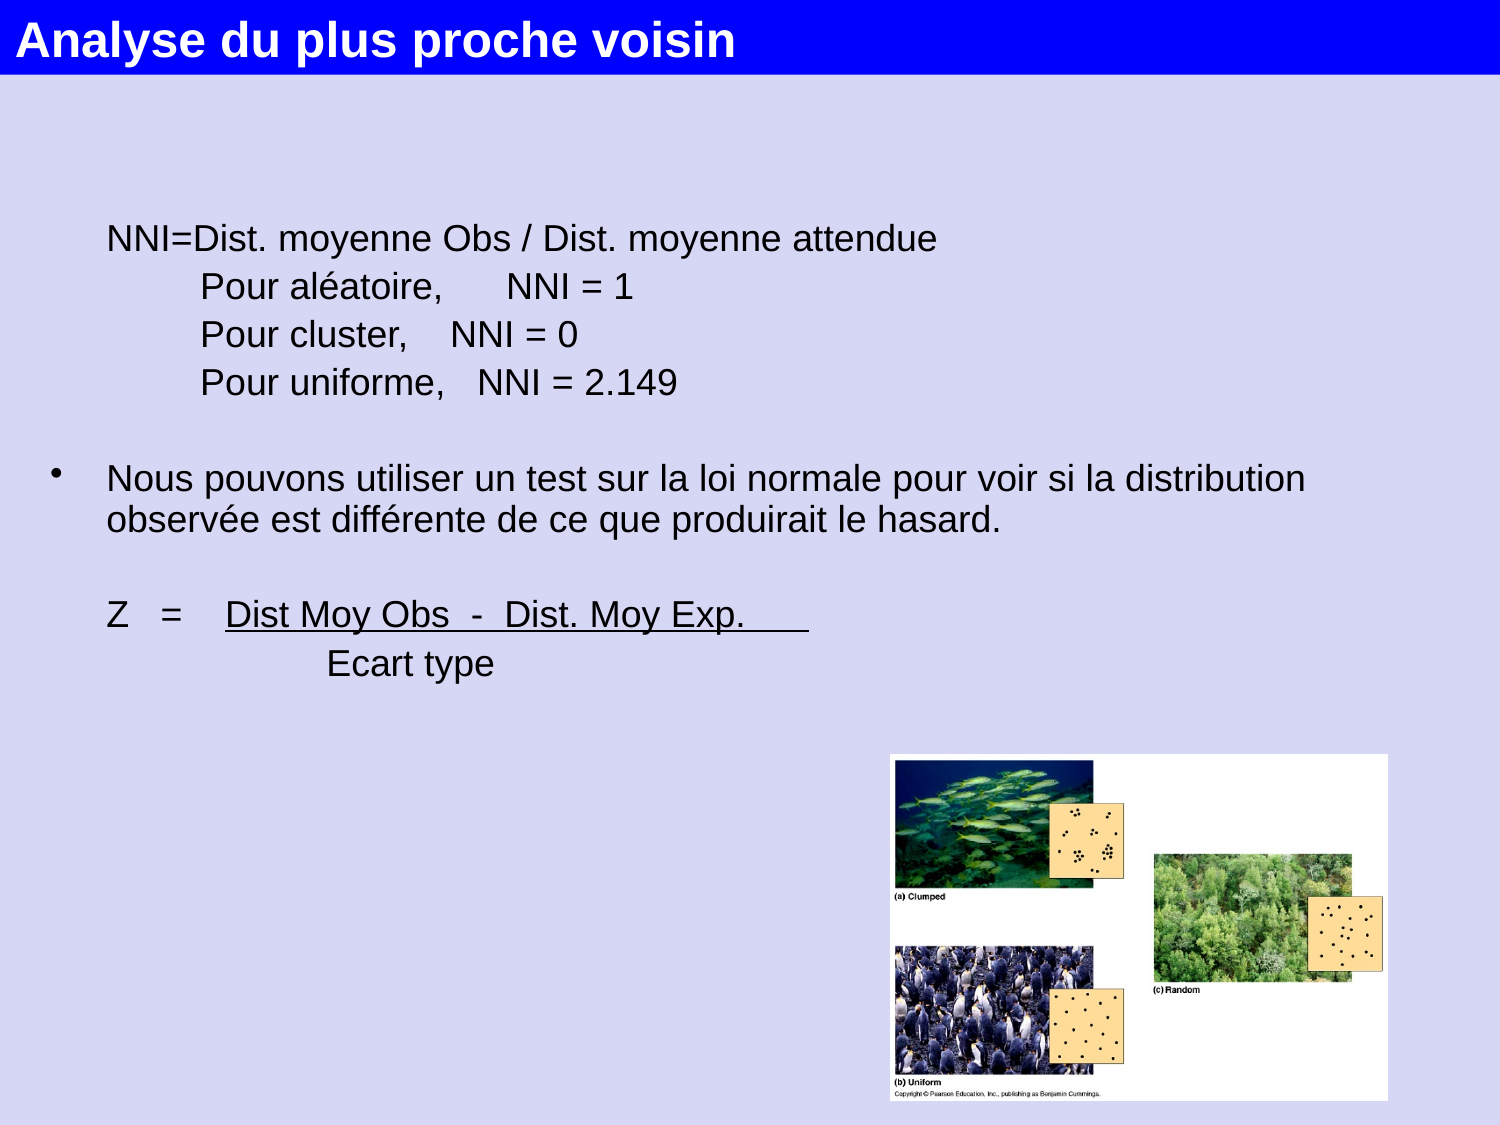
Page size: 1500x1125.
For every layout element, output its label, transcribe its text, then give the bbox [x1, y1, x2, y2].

text_box Analyse du plus proche voisin [0, 0, 1500, 75]
list NNI=Dist. moyenne Obs / Dist. moyenne attendue Pour aléatoire, NNI = 1 Pour cluster, NNI = 0 Pour uniforme, NNI = 2.149 Nous pouvons utiliser un test sur la loi normale pour voir si la distribution observée est différente de ce que produirait le hasard. Z = Dist Moy Obs - Dist. Moy Exp. Ecart type [35, 164, 1473, 839]
picture [890, 754, 1389, 1101]
